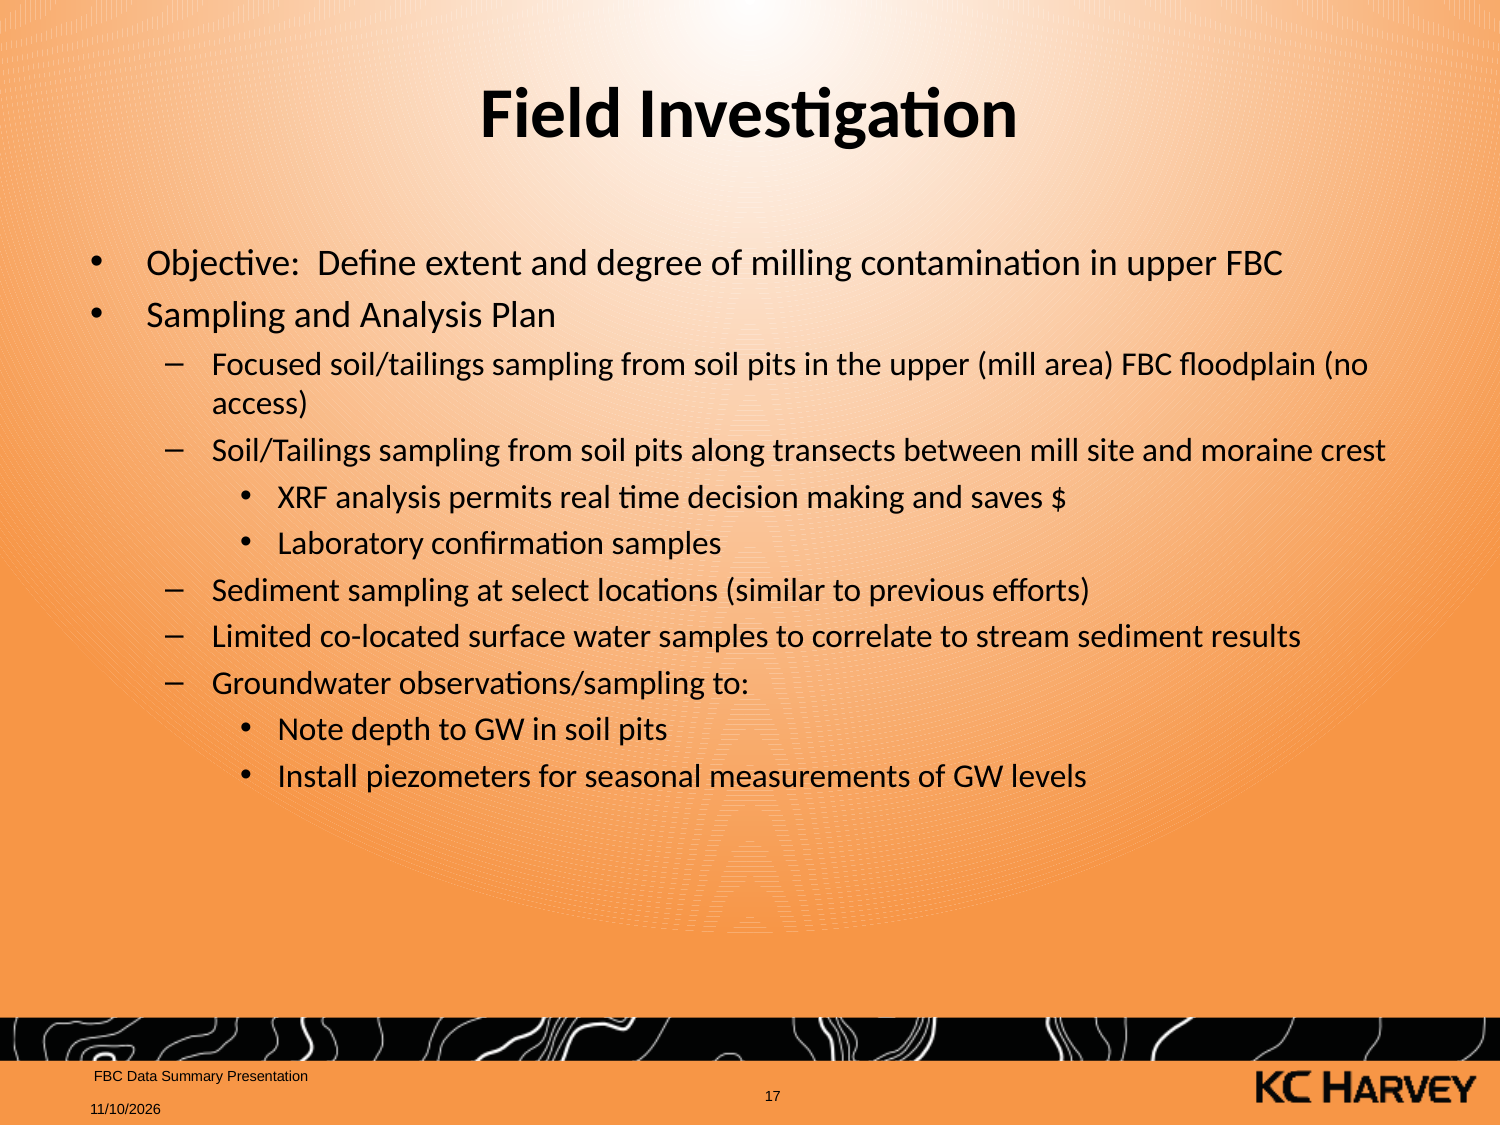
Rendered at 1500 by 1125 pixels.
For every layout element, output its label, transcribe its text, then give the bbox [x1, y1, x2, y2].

picture [1255, 1070, 1478, 1106]
footer FBC Data Summary Presentation [75, 1058, 550, 1093]
text_box Objective: Define extent and degree of milling contamination in upper FBC Sampling and Analysis Plan Focused soil/tailings sampling from soil pits in the upper (mill area) FBC floodplain (no access) Soil/Tailings sampling from soil pits along transects between mill site and moraine crest XRF analysis permits real time decision making and saves $ Laboratory confirmation samples Sediment sampling at select locations (similar to previous efforts) Limited co-located surface water samples to correlate to stream sediment results Groundwater observations/sampling to: Note depth to GW in soil pits Install piezometers for seasonal measurements of GW levels [74, 230, 1425, 973]
title Field Investigation [75, 57, 1425, 230]
slide_number 17 [597, 1065, 948, 1125]
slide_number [75, 1093, 425, 1125]
